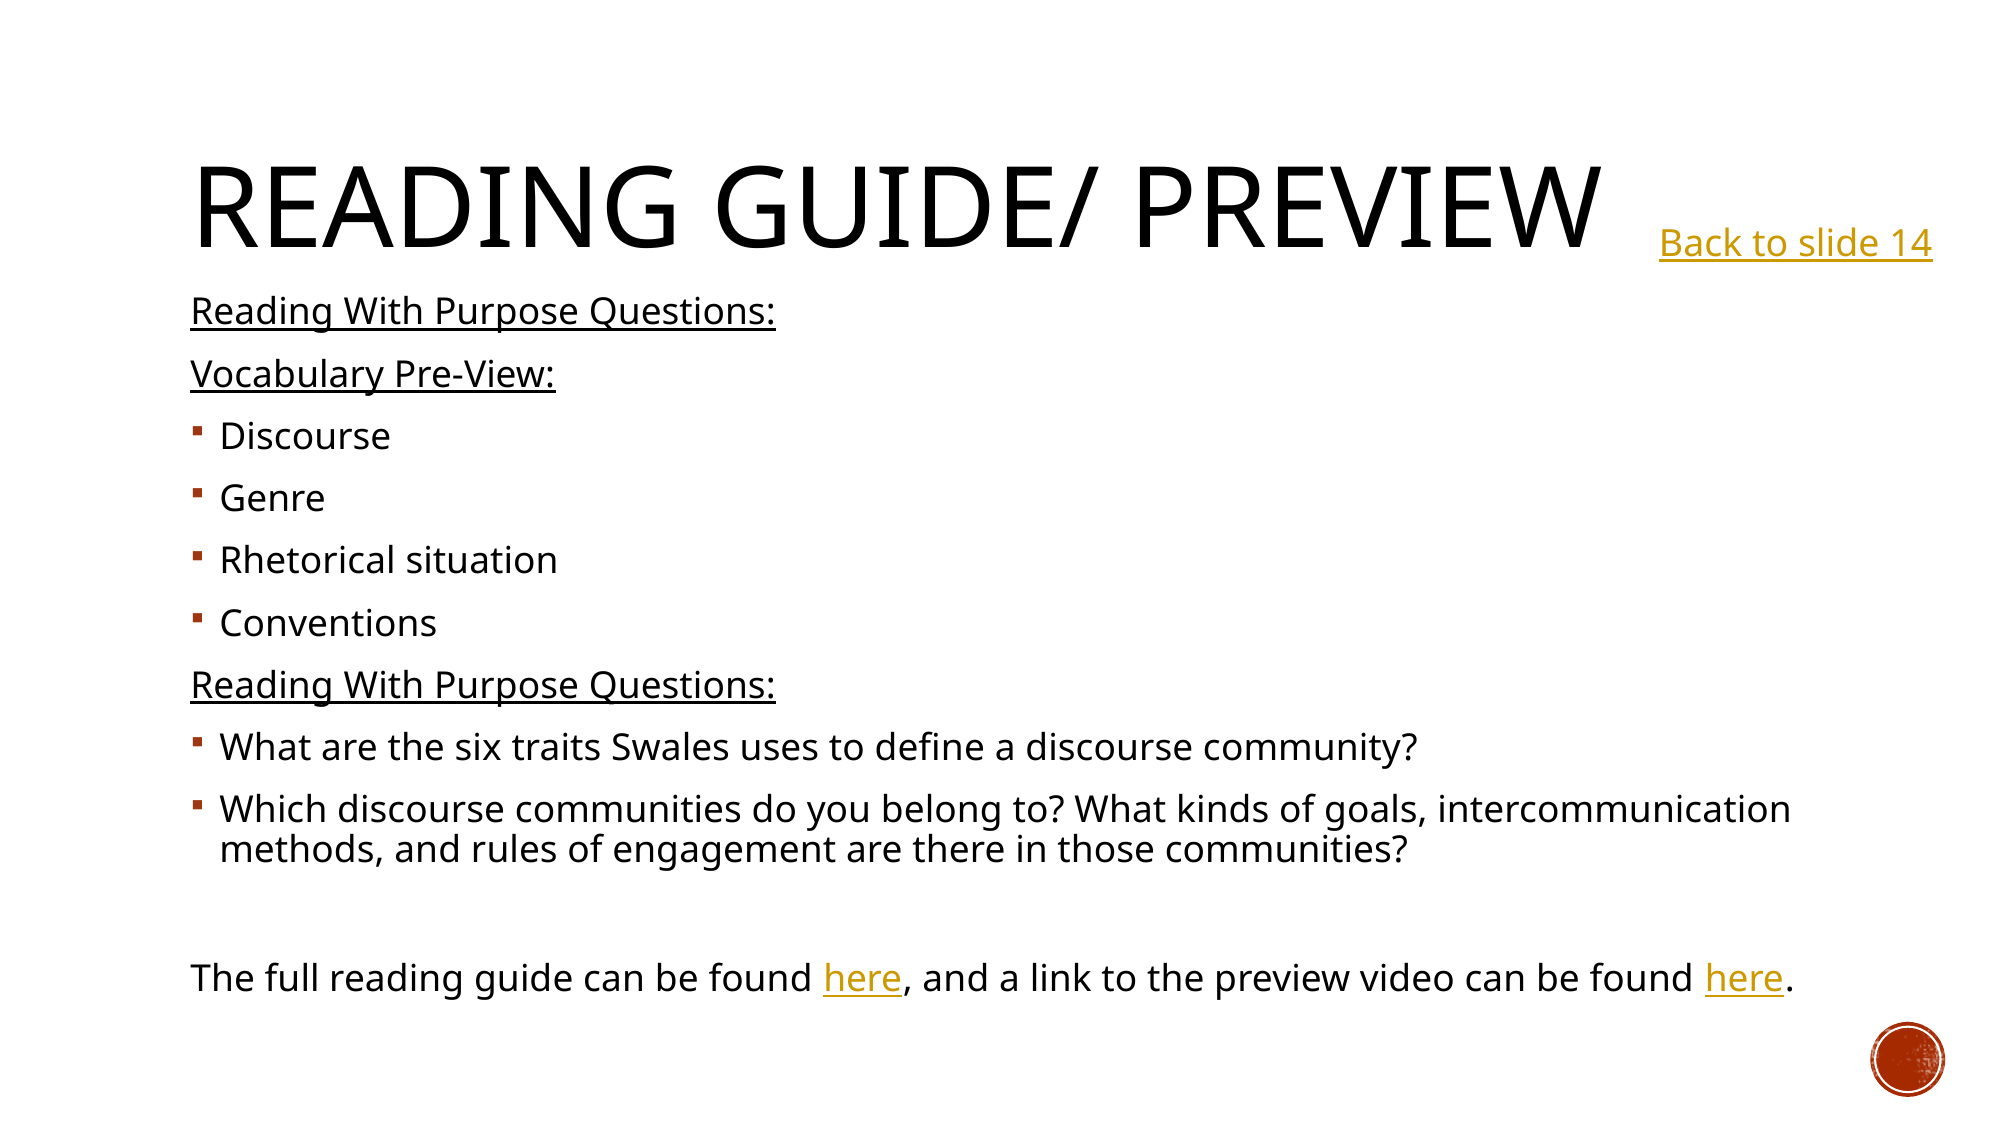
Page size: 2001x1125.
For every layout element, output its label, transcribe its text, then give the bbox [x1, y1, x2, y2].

list Reading With Purpose Questions: Vocabulary Pre-View: Discourse Genre Rhetorical situation Conventions Reading With Purpose Questions: What are the six traits Swales uses to define a discourse community? Which discourse communities do you belong to? What kinds of goals, intercommunication methods, and rules of engagement are there in those communities? The full reading guide can be found here, and a link to the preview video can be found here. [175, 285, 1826, 1013]
text_box Back to slide 14 [1644, 211, 1948, 278]
title Reading Guide/ preview [175, 79, 1767, 285]
